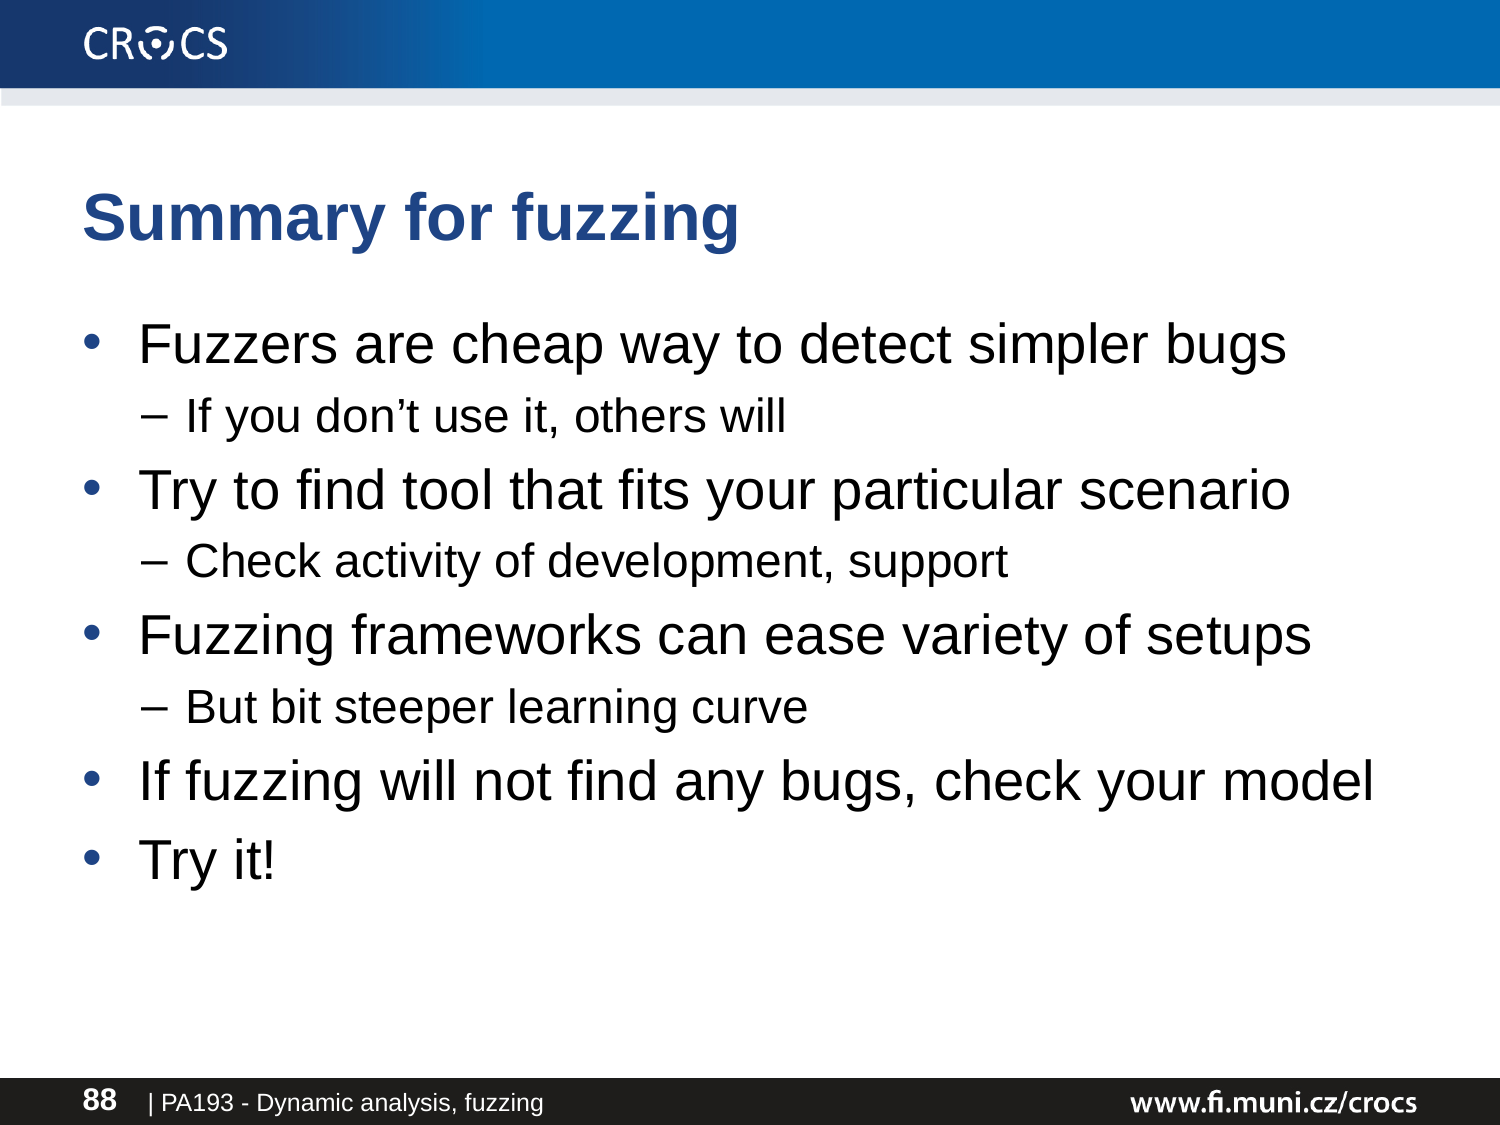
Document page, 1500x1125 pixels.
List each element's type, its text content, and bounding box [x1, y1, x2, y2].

title Summary for fuzzing [82, 148, 1433, 280]
list Fuzzers are cheap way to detect simpler bugs If you don’t use it, others will Try to find tool that fits your particular scenario Check activity of development, support Fuzzing frameworks can ease variety of setups But bit steeper learning curve If fuzzing will not find any bugs, check your model Try it! [82, 306, 1433, 988]
footer | PA193 - Dynamic analysis, fuzzing [147, 1078, 623, 1125]
picture [0, 0, 1500, 1125]
slide_number 88 [82, 1078, 147, 1125]
